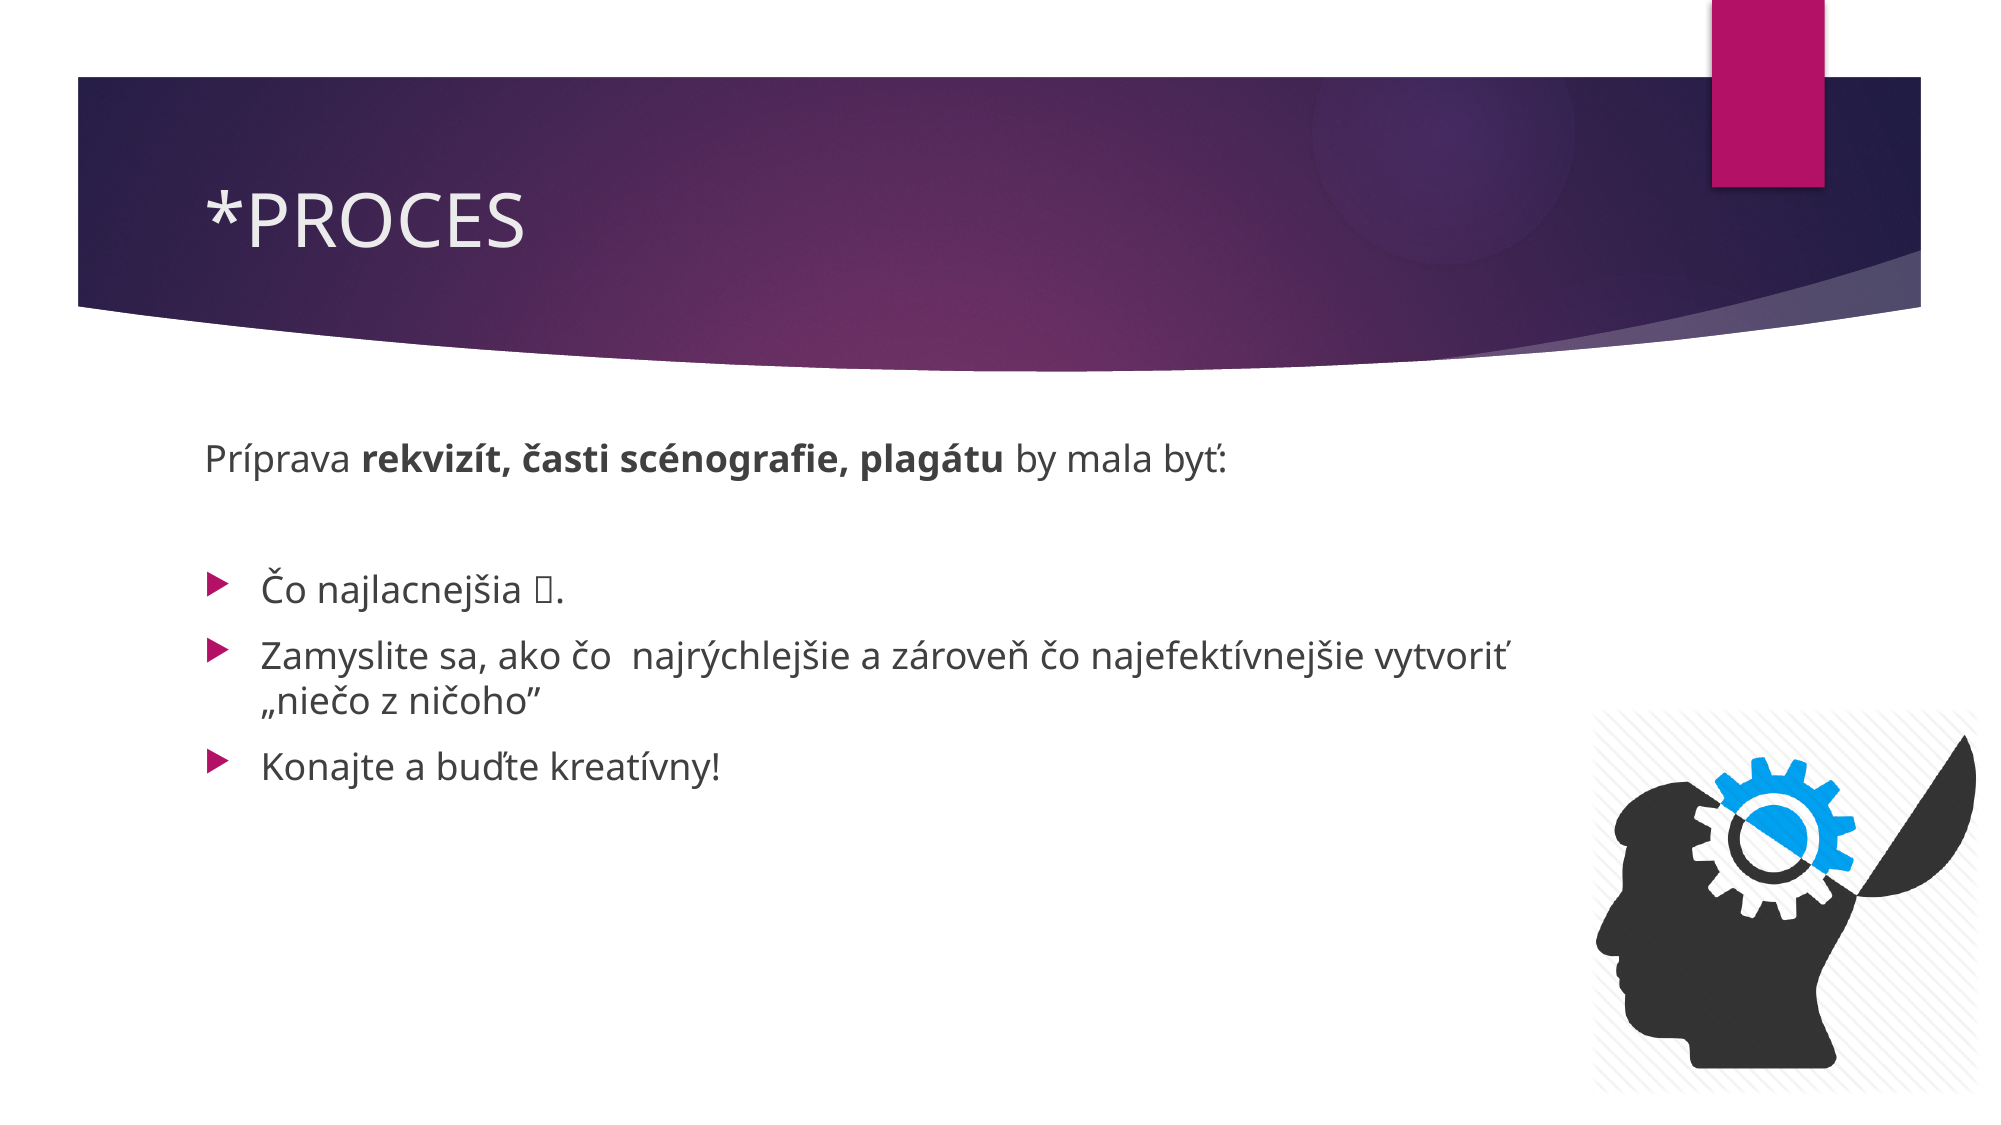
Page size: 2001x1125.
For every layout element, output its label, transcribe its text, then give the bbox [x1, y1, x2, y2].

list Príprava rekvizít, časti scénografie, plagátu by mala byť: Čo najlacnejšia . Zamyslite sa, ako čo najrýchlejšie a zároveň čo najefektívnejšie vytvoriť „niečo z ničoho” Konajte a buďte kreatívny! [189, 427, 1638, 988]
picture [1591, 706, 1980, 1095]
title *PROCES [189, 159, 1627, 276]
